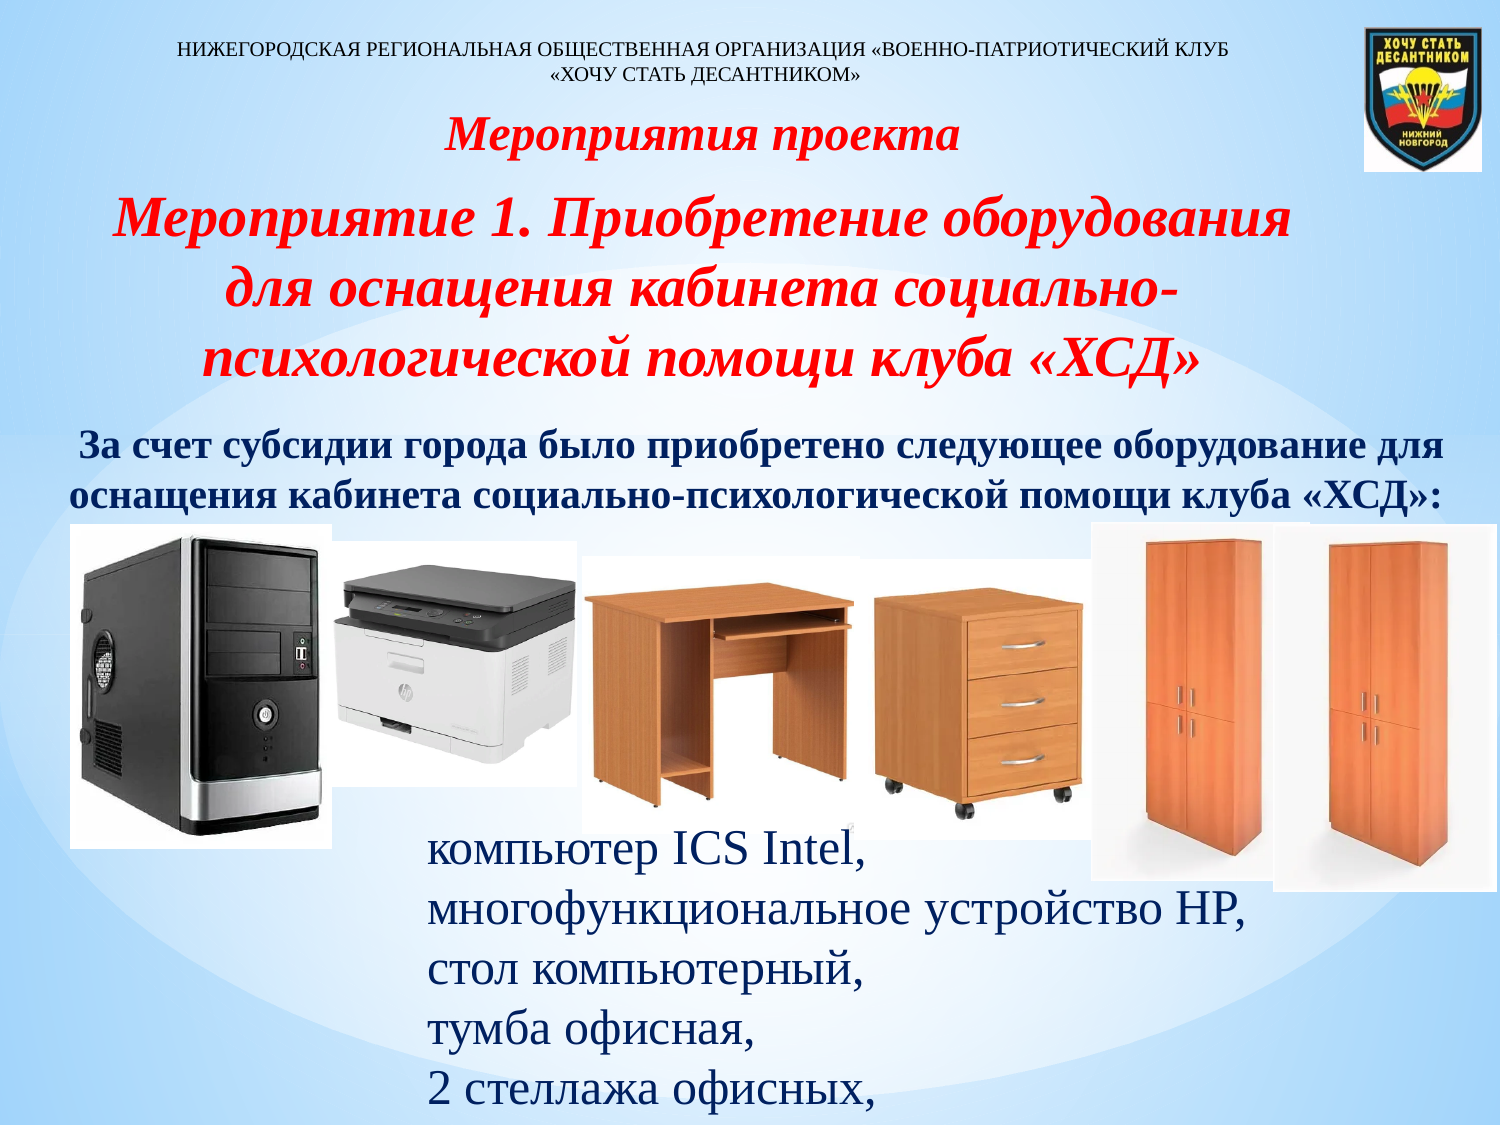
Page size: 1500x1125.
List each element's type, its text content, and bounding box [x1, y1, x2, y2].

text_box За счет субсидии города было приобретено следующее оборудование для оснащения кабинета социально-психологической помощи клуба «ХСД»: [46, 408, 1477, 552]
text_box НИЖЕГОРОДСКАЯ РЕГИОНАЛЬНАЯ ОБЩЕСТВЕННАЯ ОРГАНИЗАЦИЯ «ВОЕННО-ПАТРИОТИЧЕСКИЙ КЛУБ «ХОЧУ СТАТЬ ДЕСАНТНИКОМ» [64, 27, 1341, 93]
picture [582, 522, 1497, 892]
picture [70, 524, 577, 849]
text_box [222, 794, 576, 965]
subtitle Мероприятия проекта Мероприятие 1. Приобретение оборудования для оснащения кабинета социально-психологической помощи клуба «ХСД» [50, 92, 1355, 236]
text_box компьютер ICS Intel, многофункциональное устройство HP, стол компьютерный, тумба офисная, 2 стеллажа офисных, [412, 806, 1428, 1122]
picture [1363, 27, 1482, 173]
